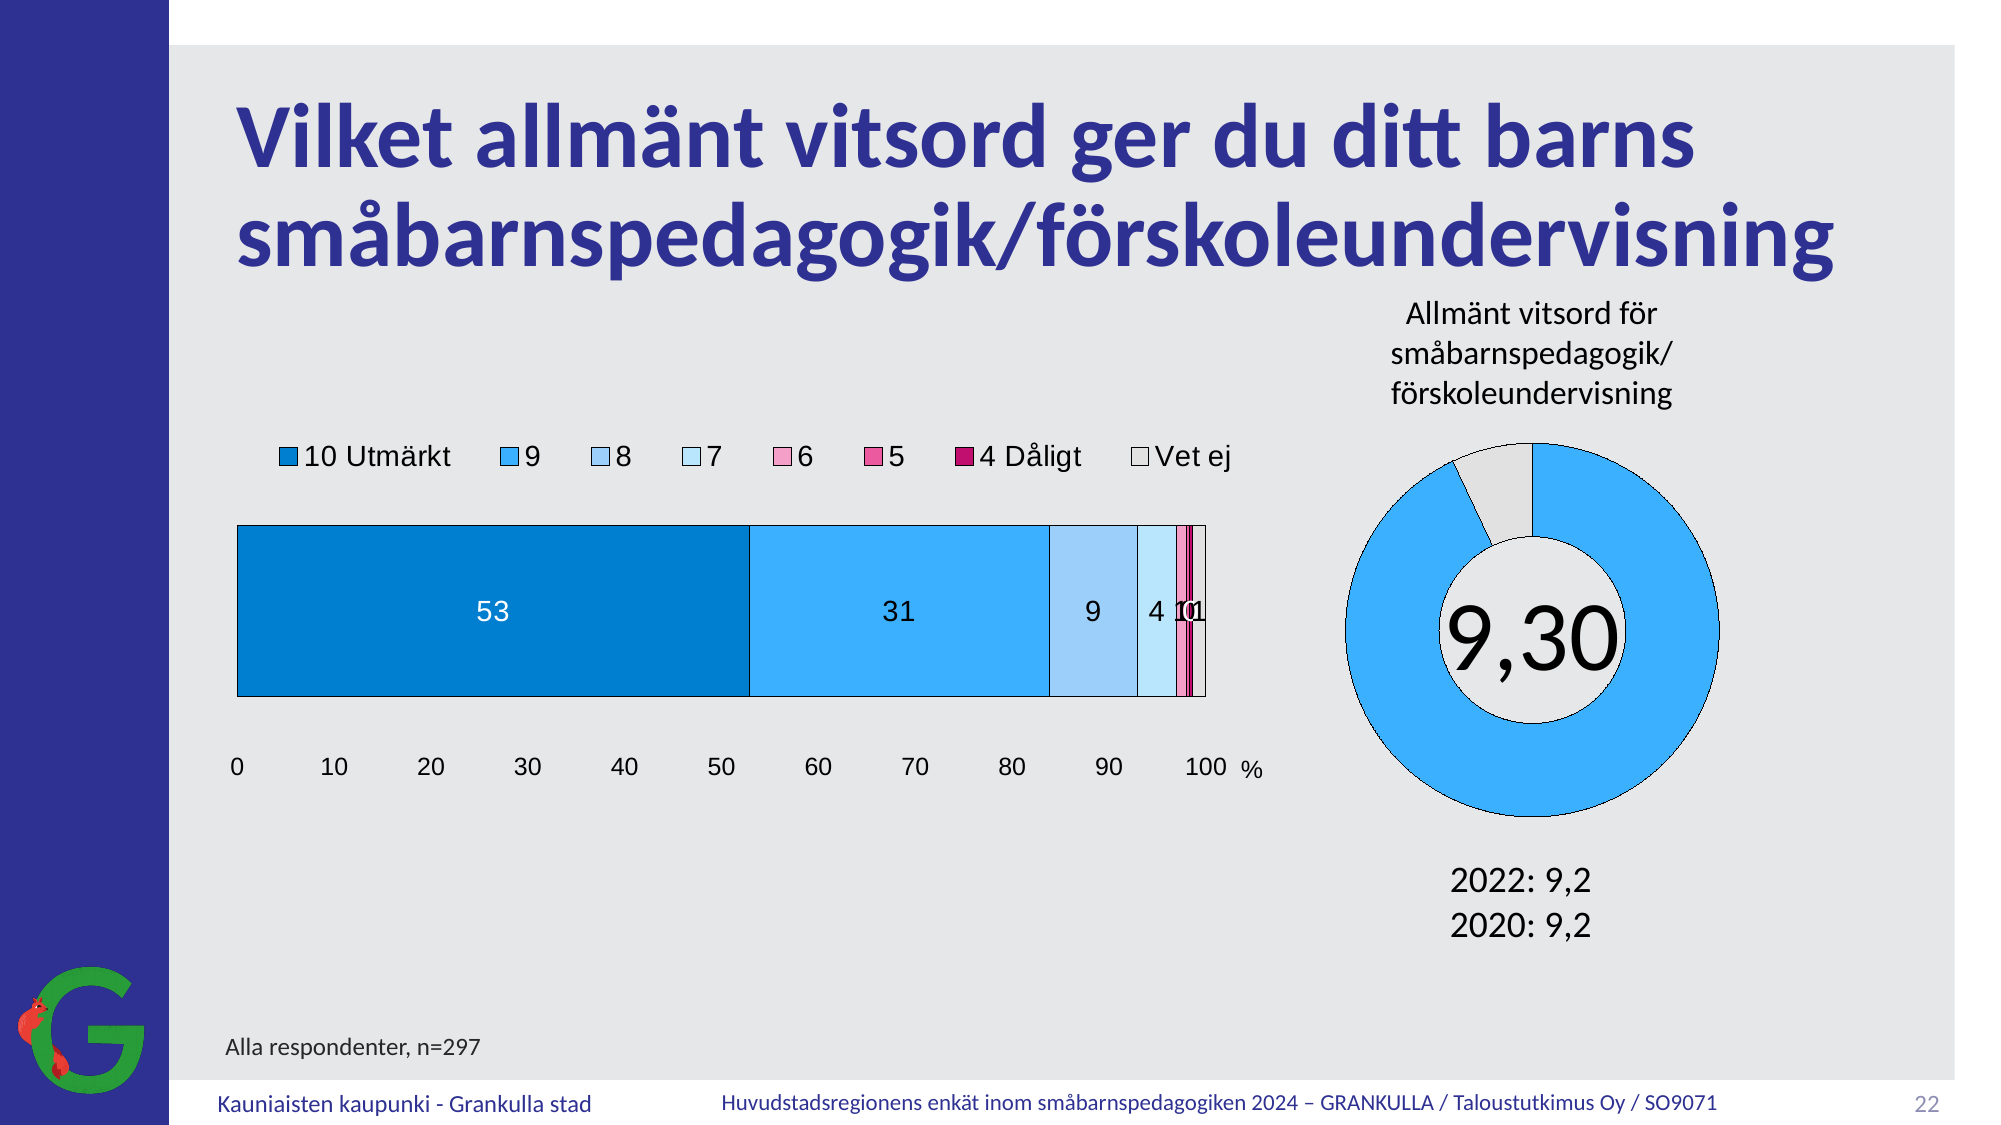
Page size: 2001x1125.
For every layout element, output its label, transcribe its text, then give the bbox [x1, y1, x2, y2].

chart [184, 427, 1281, 869]
slide_number 22 [1844, 1079, 1955, 1125]
picture [11, 958, 158, 1103]
text_box Alla respondenter, n=297 [210, 1025, 1849, 1068]
chart [1301, 416, 1763, 873]
text_box 2022: 9,2 2020: 9,2 [1435, 873, 1629, 953]
text_box Allmänt vitsord för småbarnspedagogik/ förskoleundervisning 9,30 [1301, 283, 1763, 416]
title Vilket allmänt vitsord ger du ditt barns småbarnspedagogik/förskoleundervisning [221, 78, 1947, 296]
